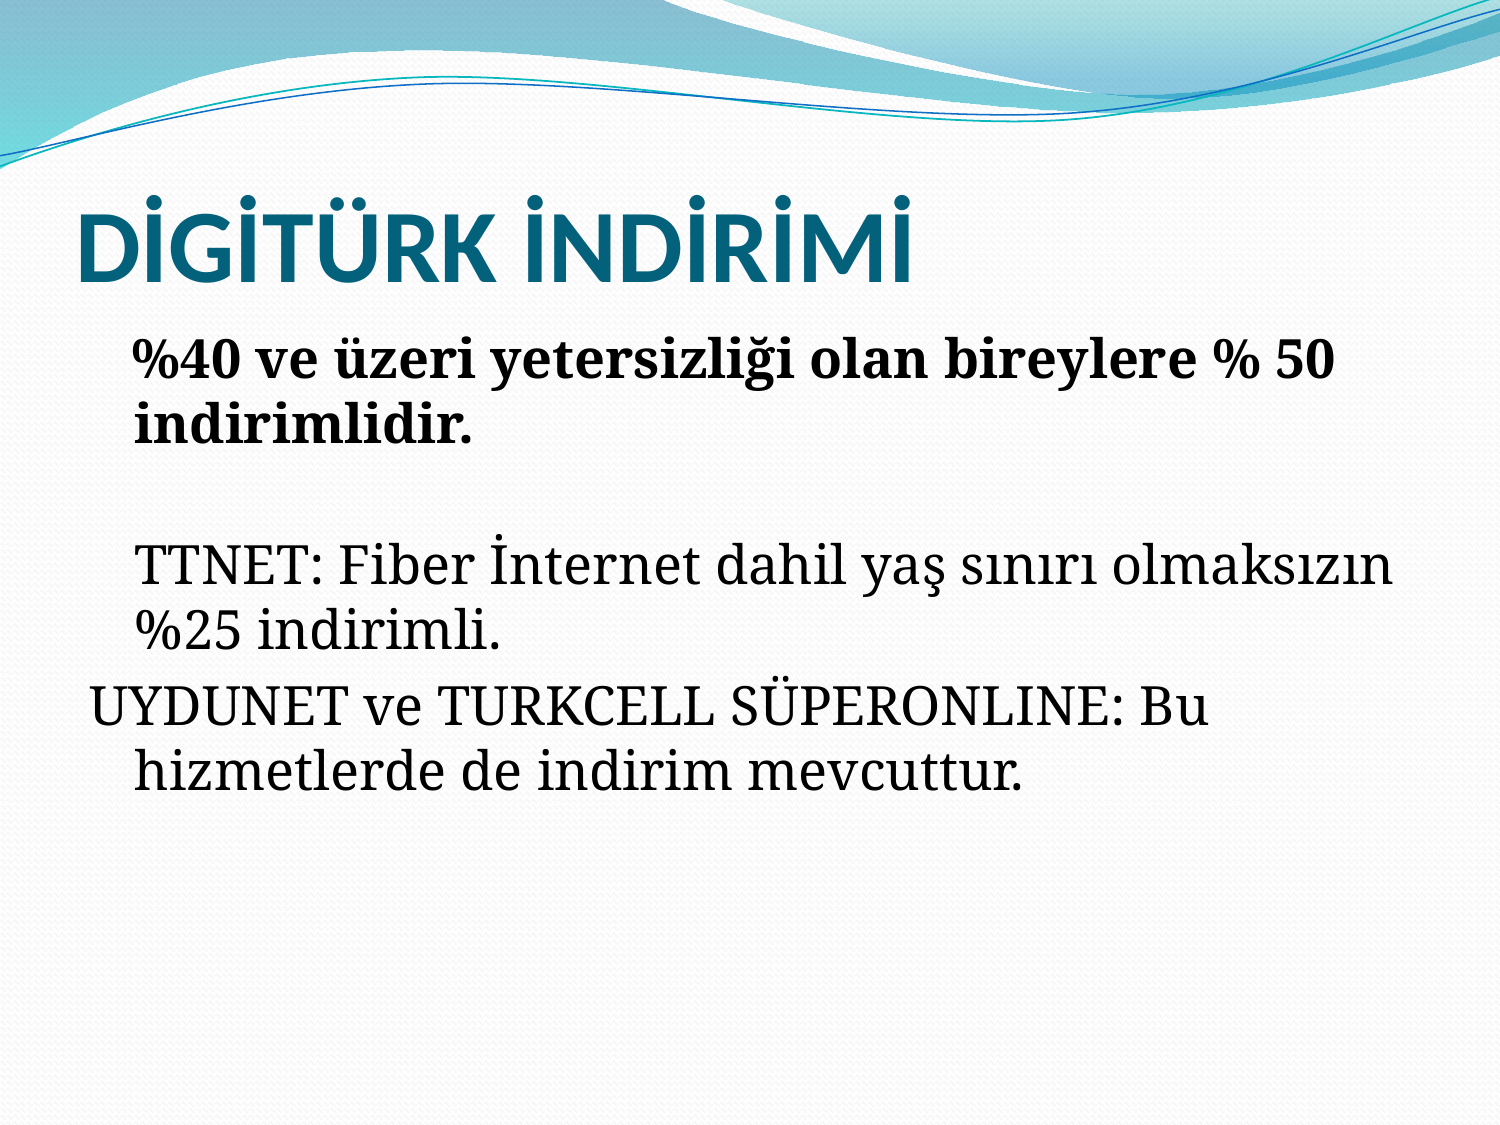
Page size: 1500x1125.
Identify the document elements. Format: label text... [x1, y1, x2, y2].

list %40 ve üzeri yetersizliği olan bireylere % 50 indirimlidir. TTNET: Fiber İnternet dahil yaş sınırı olmaksızın %25 indirimli. UYDUNET ve TURKCELL SÜPERONLINE: Bu hizmetlerde de indirim mevcuttur. [75, 317, 1425, 1038]
title DİGİTÜRK İNDİRİMİ [75, 115, 1425, 303]
